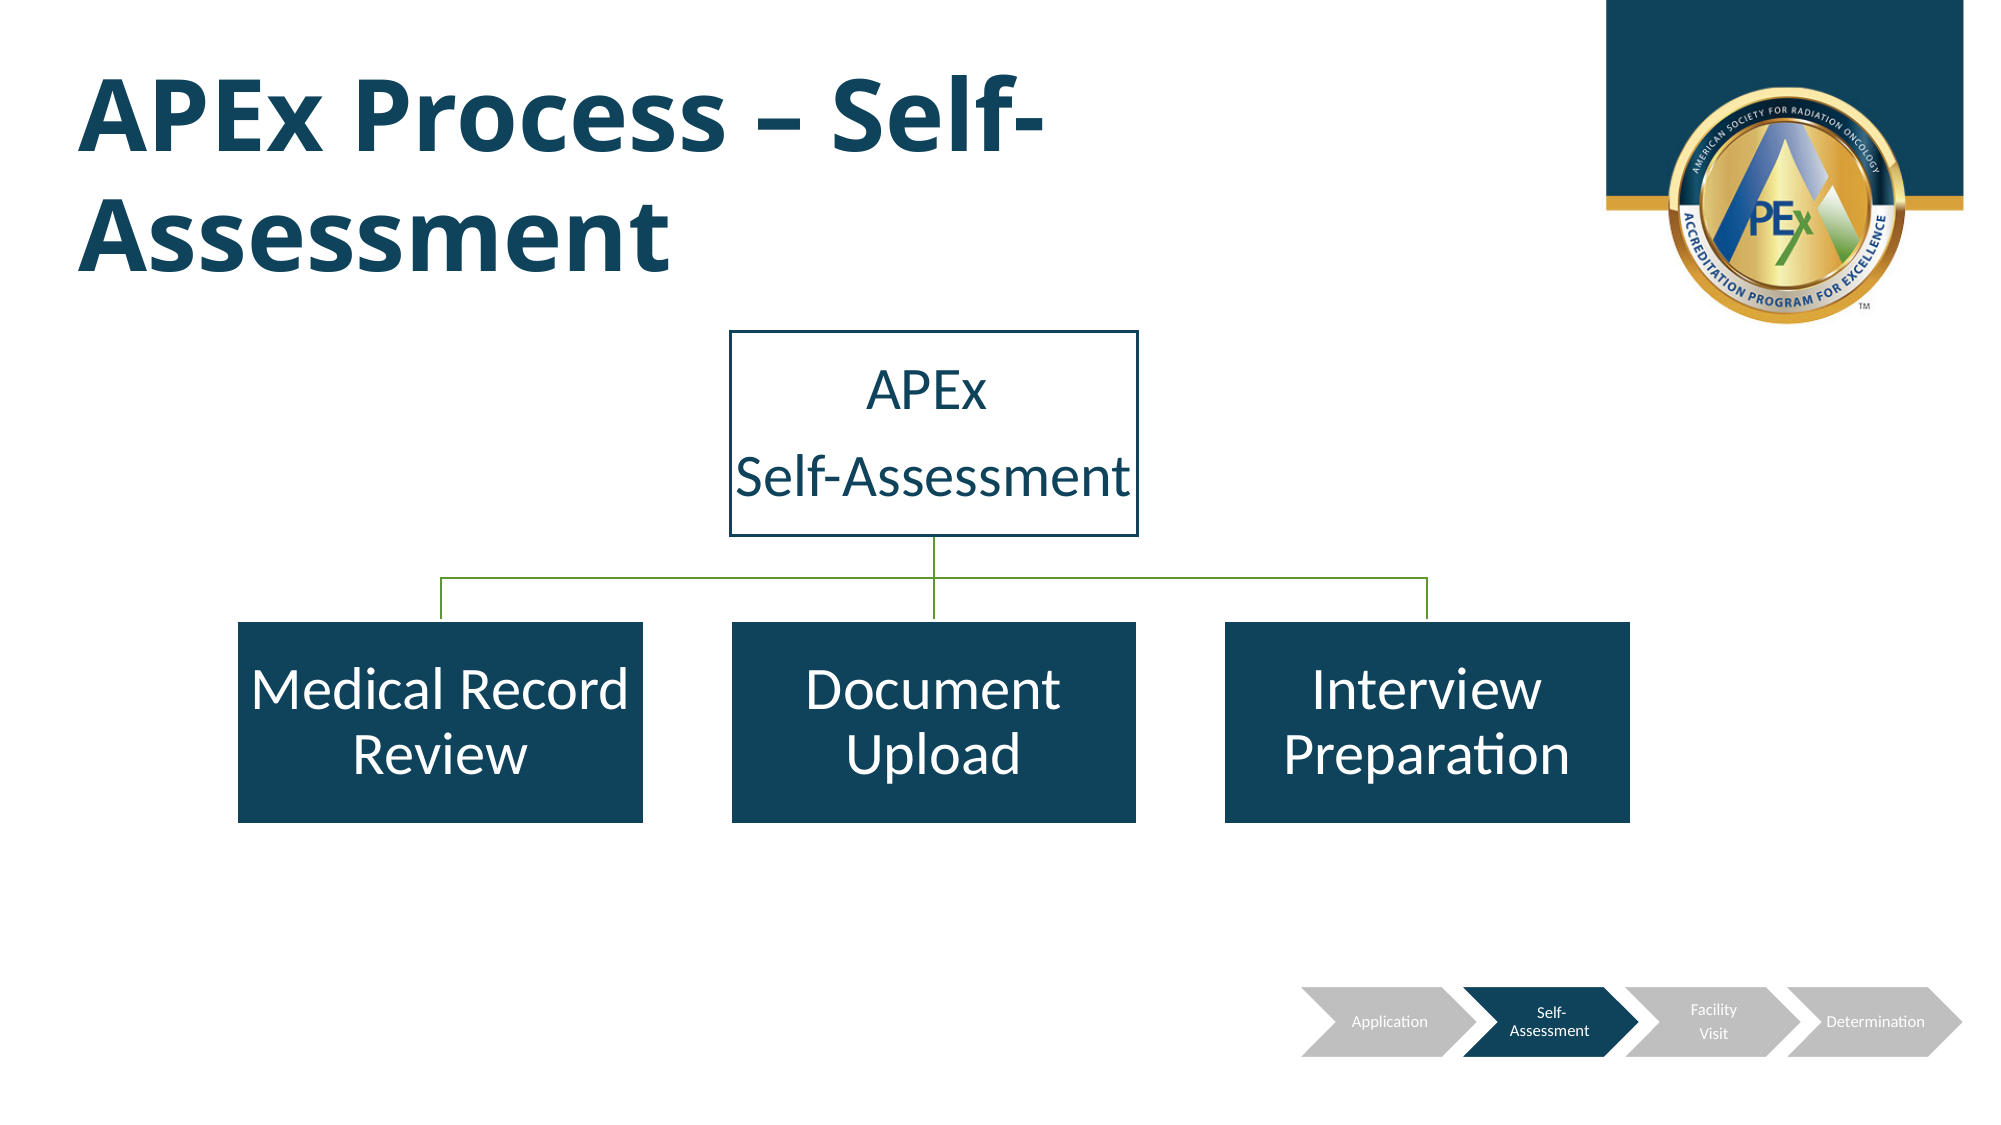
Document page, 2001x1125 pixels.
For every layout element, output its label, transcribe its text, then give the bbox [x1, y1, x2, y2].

text_box APEx Process – Self-Assessment [63, 43, 1438, 299]
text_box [1297, 785, 1965, 1125]
picture [0, 0, 2001, 1125]
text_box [236, 133, 1632, 1022]
